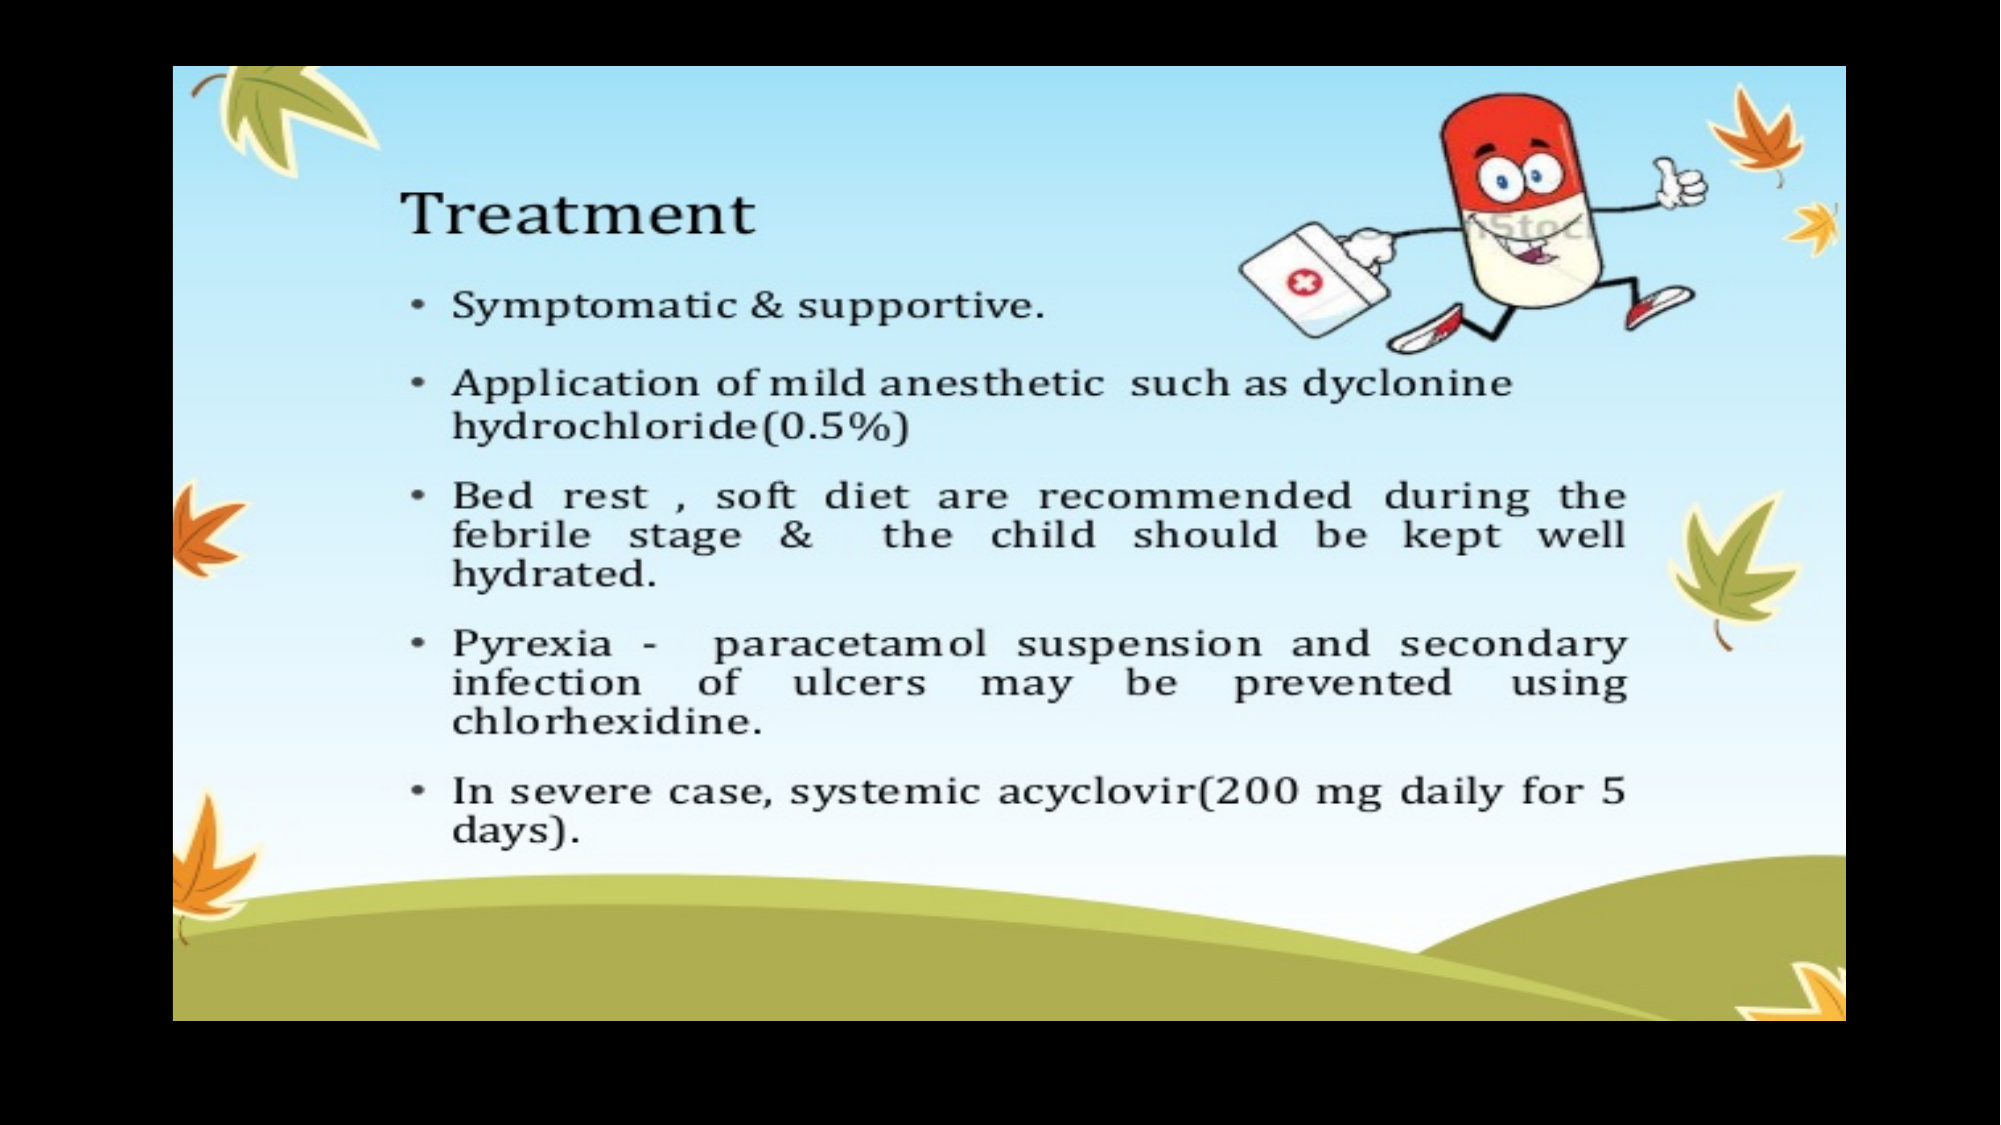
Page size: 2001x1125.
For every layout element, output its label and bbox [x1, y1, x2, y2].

picture [172, 66, 1846, 1021]
